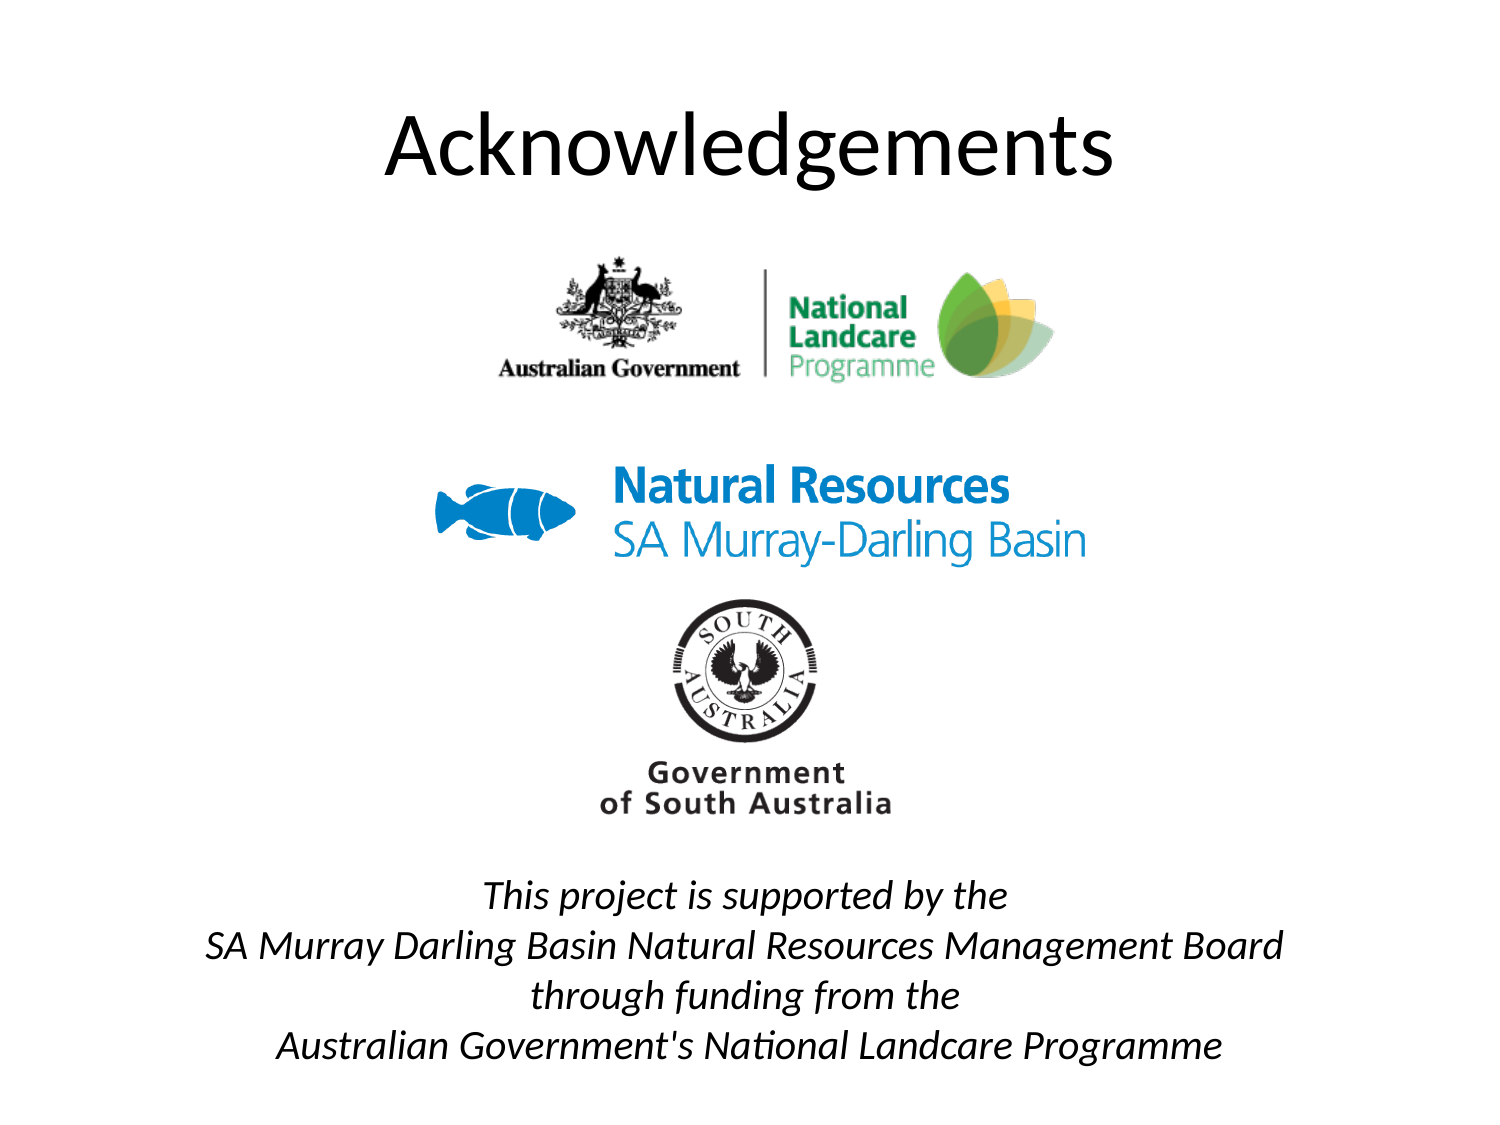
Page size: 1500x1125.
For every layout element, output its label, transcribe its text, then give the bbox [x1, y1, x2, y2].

text_box This project is supported by the SA Murray Darling Basin Natural Resources Management Board through funding from the Australian Government's National Landcare Programme [83, 860, 1417, 1076]
picture [429, 175, 1178, 570]
picture [598, 596, 902, 825]
title Acknowledgements [75, 45, 1425, 233]
